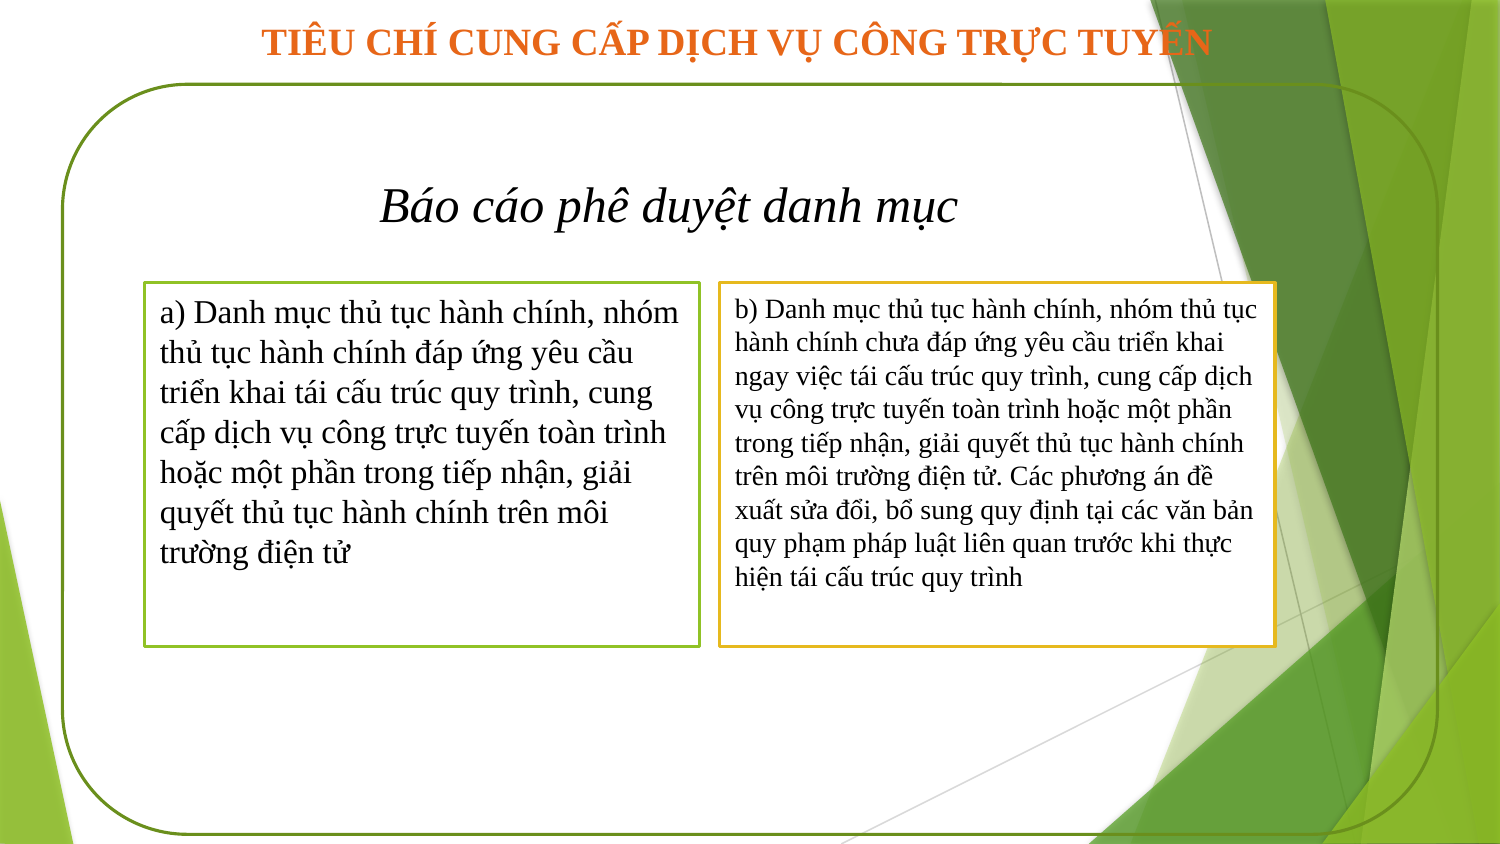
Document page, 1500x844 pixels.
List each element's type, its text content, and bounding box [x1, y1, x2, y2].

text_box Báo cáo phê duyệt danh mục [362, 165, 975, 241]
text_box [60, 82, 1440, 836]
text_box TIÊU CHÍ CUNG CẤP DỊCH VỤ CÔNG TRỰC TUYẾN [112, 9, 1263, 106]
